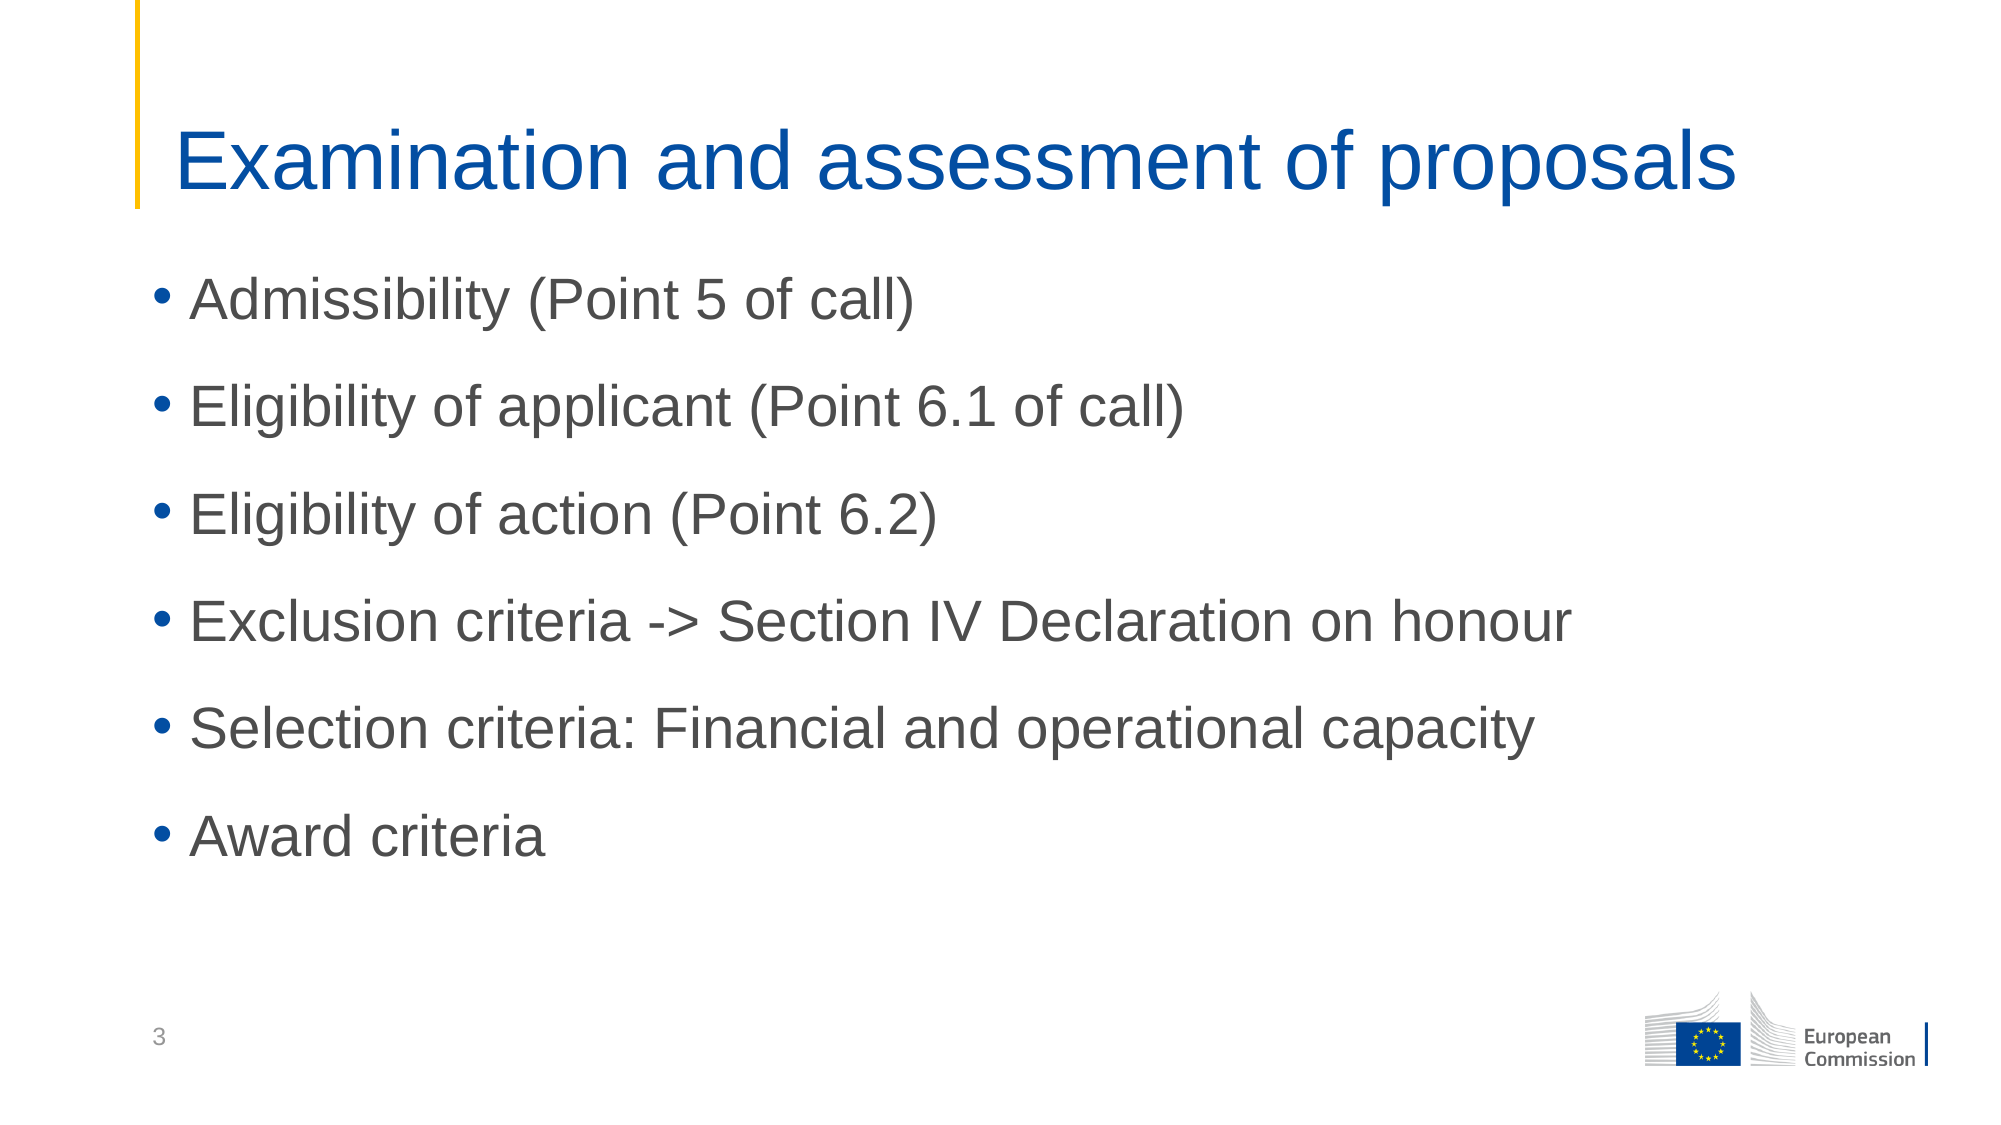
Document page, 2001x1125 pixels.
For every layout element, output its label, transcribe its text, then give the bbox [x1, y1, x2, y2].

slide_number 3 [137, 1005, 588, 1066]
list Admissibility (Point 5 of call) Eligibility of applicant (Point 6.1 of call) Eligibility of action (Point 6.2) Exclusion criteria -> Section IV Declaration on honour Selection criteria: Financial and operational capacity Award criteria [137, 253, 1927, 1005]
picture [1645, 991, 1928, 1066]
title Examination and assessment of proposals [159, 79, 1885, 208]
